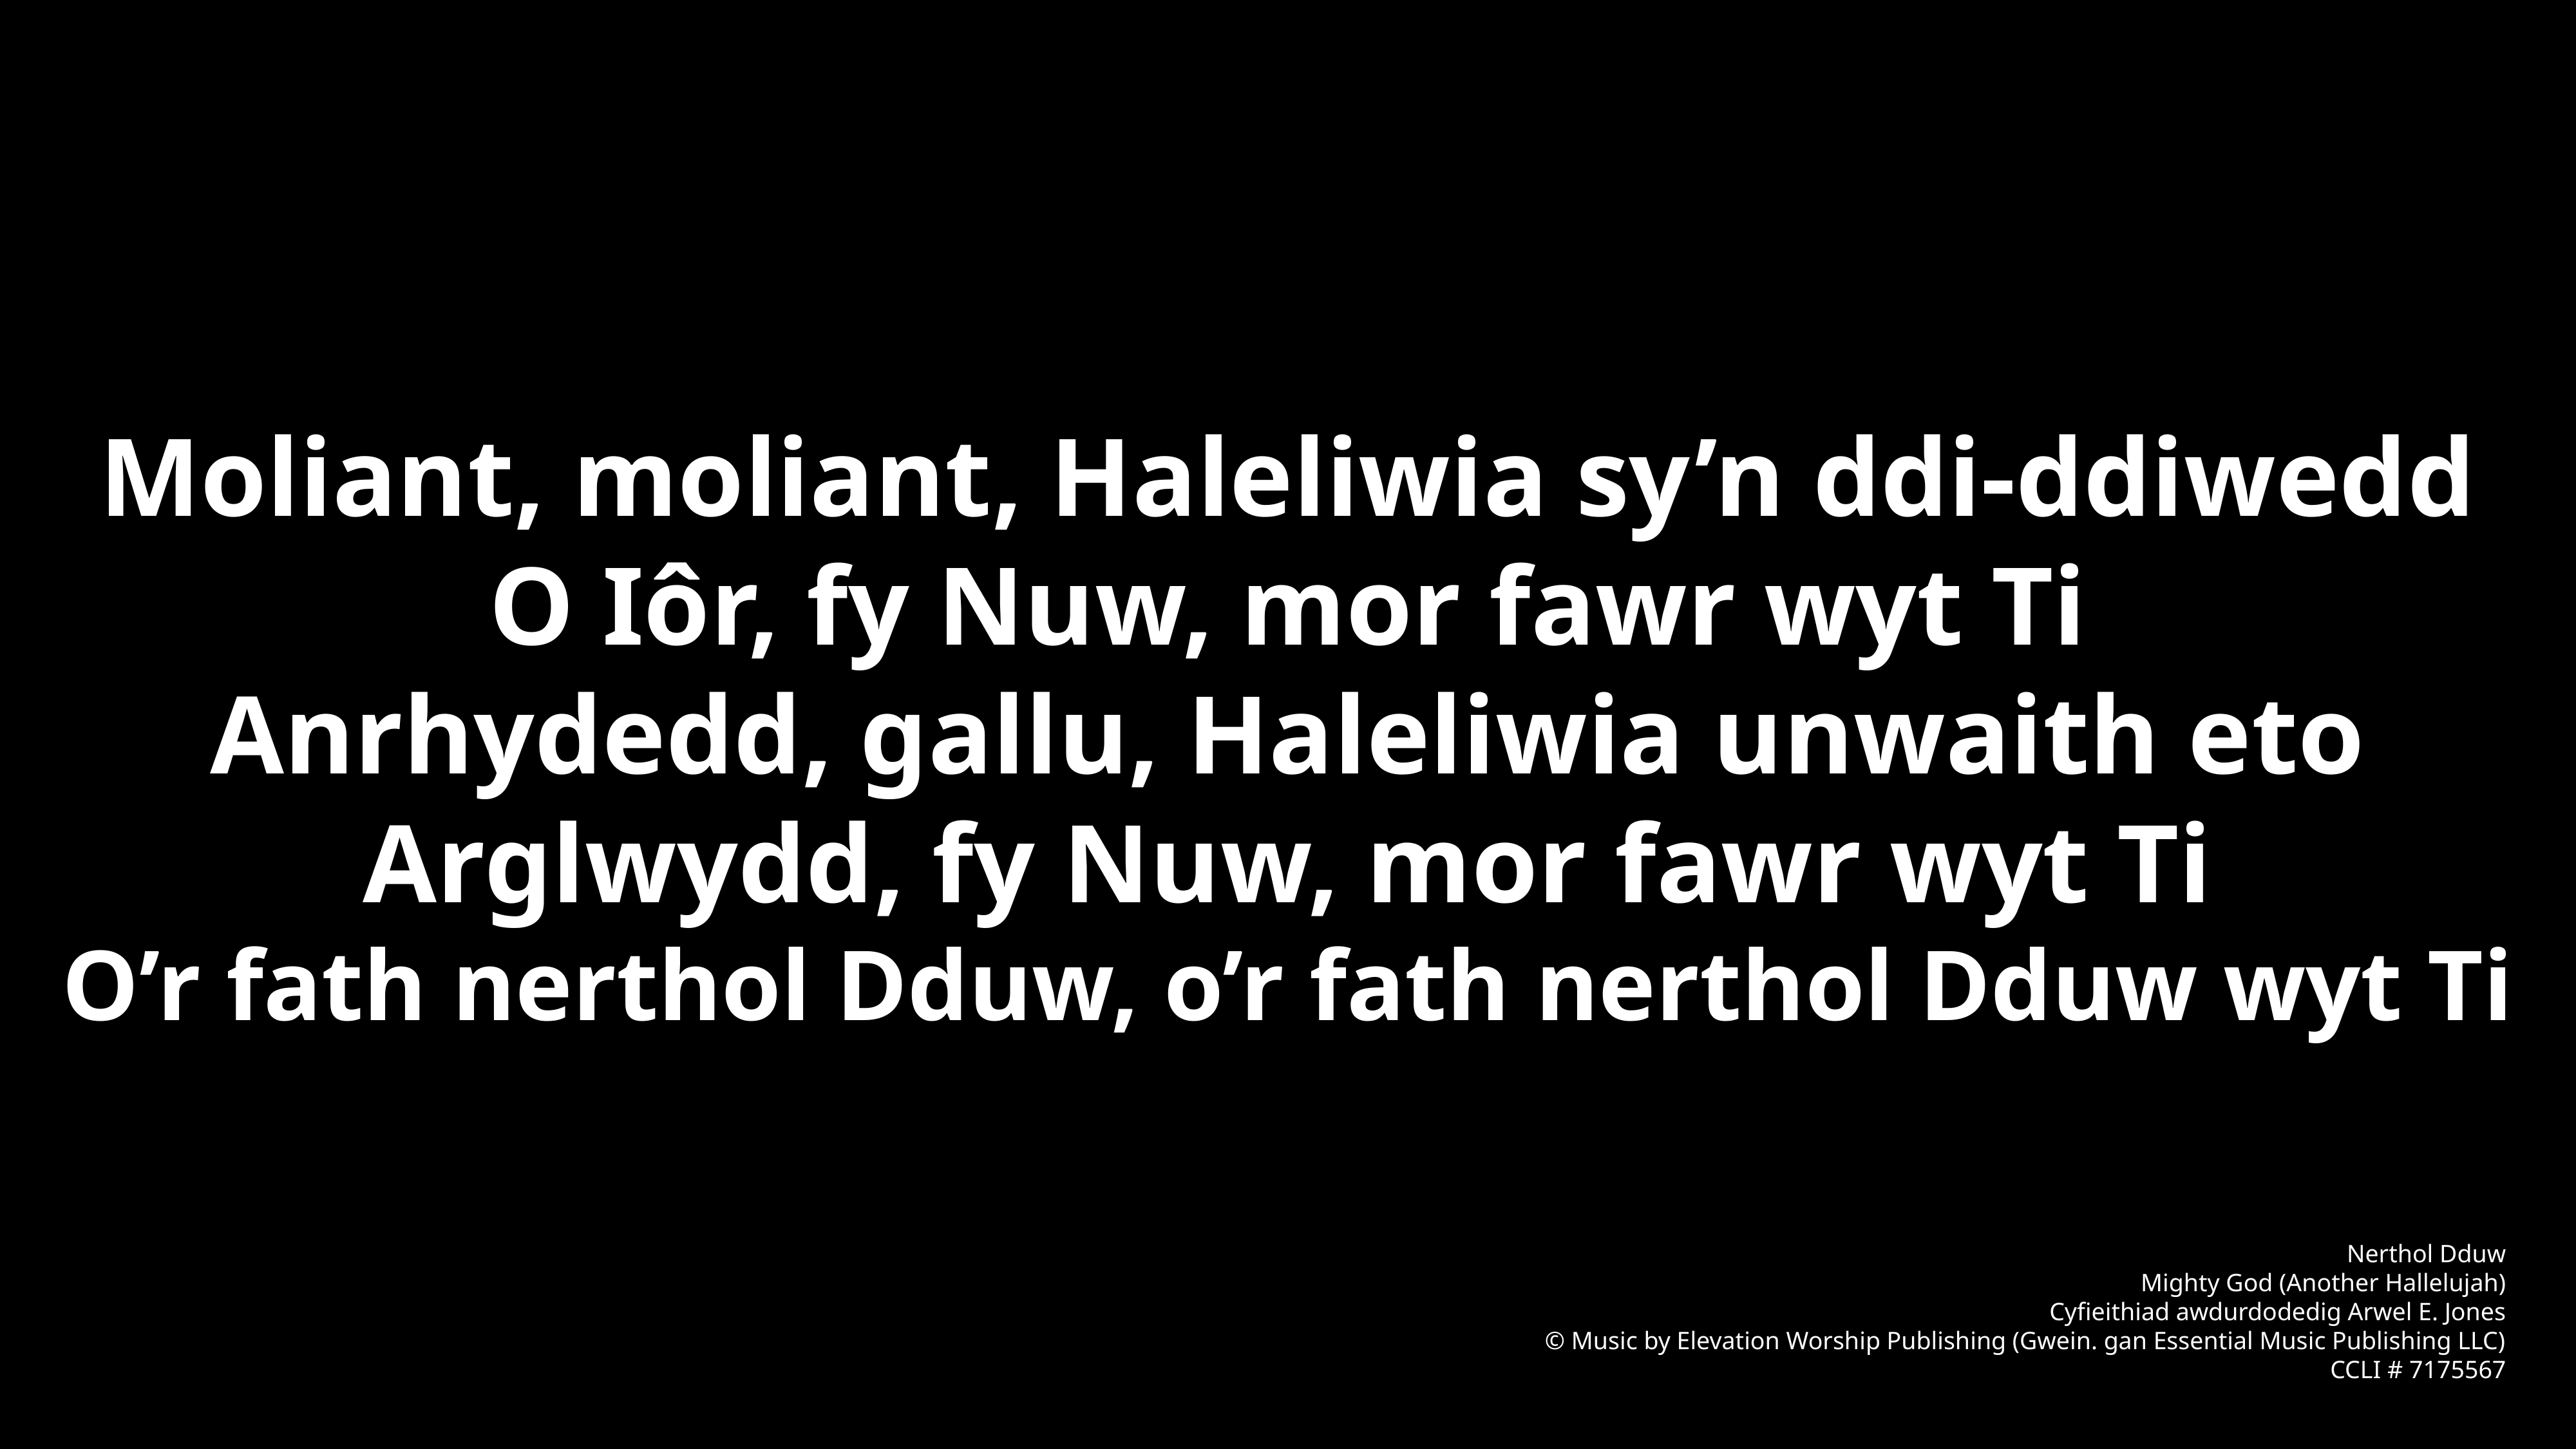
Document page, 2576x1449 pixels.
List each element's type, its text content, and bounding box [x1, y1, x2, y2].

text_box Nerthol Dduw Mighty God (Another Hallelujah) Cyfieithiad awdurdodedig Arwel E. Jones © Music by Elevation Worship Publishing (Gwein. gan Essential Music Publishing LLC) CCLI # 7175567 [686, 1233, 2512, 1389]
text_box Moliant, moliant, Haleliwia sy’n ddi-ddiwedd O Iôr, fy Nuw, mor fawr wyt Ti Anrhydedd, gallu, Haleliwia unwaith eto Arglwydd, fy Nuw, mor fawr wyt Ti O’r fath nerthol Dduw, o’r fath nerthol Dduw wyt Ti [20, 403, 2556, 1046]
